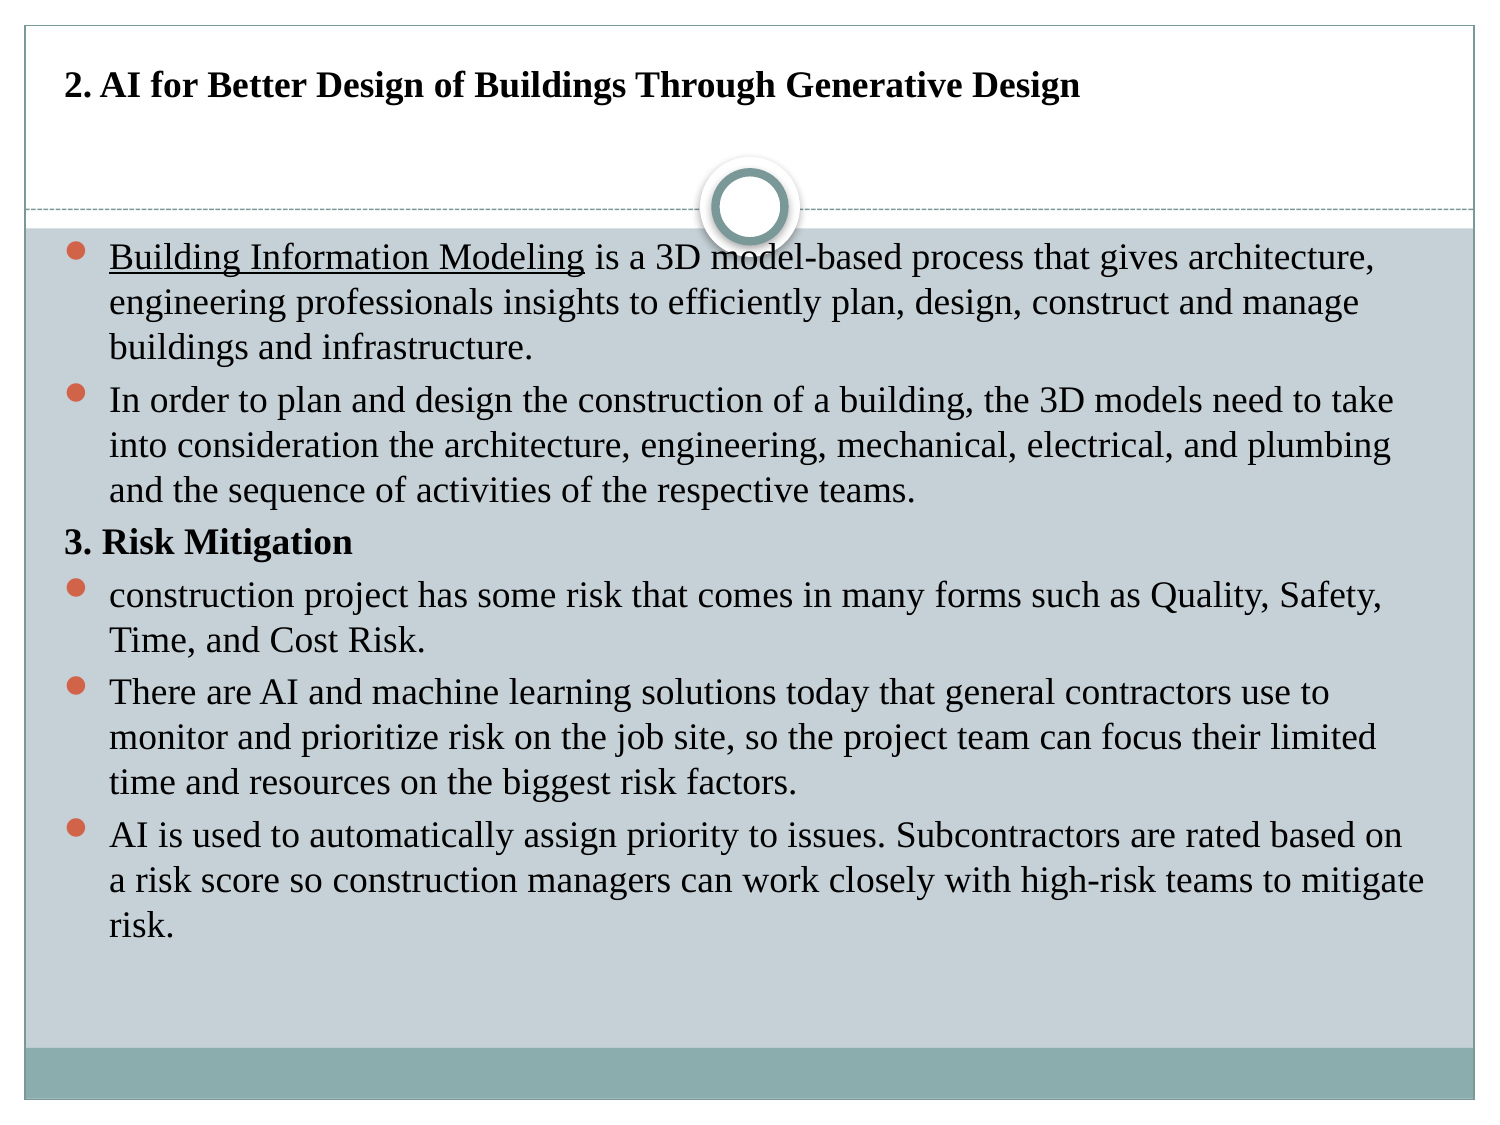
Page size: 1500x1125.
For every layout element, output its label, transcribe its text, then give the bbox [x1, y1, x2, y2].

list Building Information Modeling is a 3D model-based process that gives architecture, engineering professionals insights to efficiently plan, design, construct and manage buildings and infrastructure. In order to plan and design the construction of a building, the 3D models need to take into consideration the architecture, engineering, mechanical, electrical, and plumbing and the sequence of activities of the respective teams. 3. Risk Mitigation construction project has some risk that comes in many forms such as Quality, Safety, Time, and Cost Risk. There are AI and machine learning solutions today that general contractors use to monitor and prioritize risk on the job site, so the project team can focus their limited time and resources on the biggest risk factors. AI is used to automatically assign priority to issues. Subcontractors are rated based on a risk score so construction managers can work closely with high-risk teams to mitigate risk. [49, 224, 1445, 1000]
title 2. AI for Better Design of Buildings Through Generative Design [49, 50, 1450, 113]
